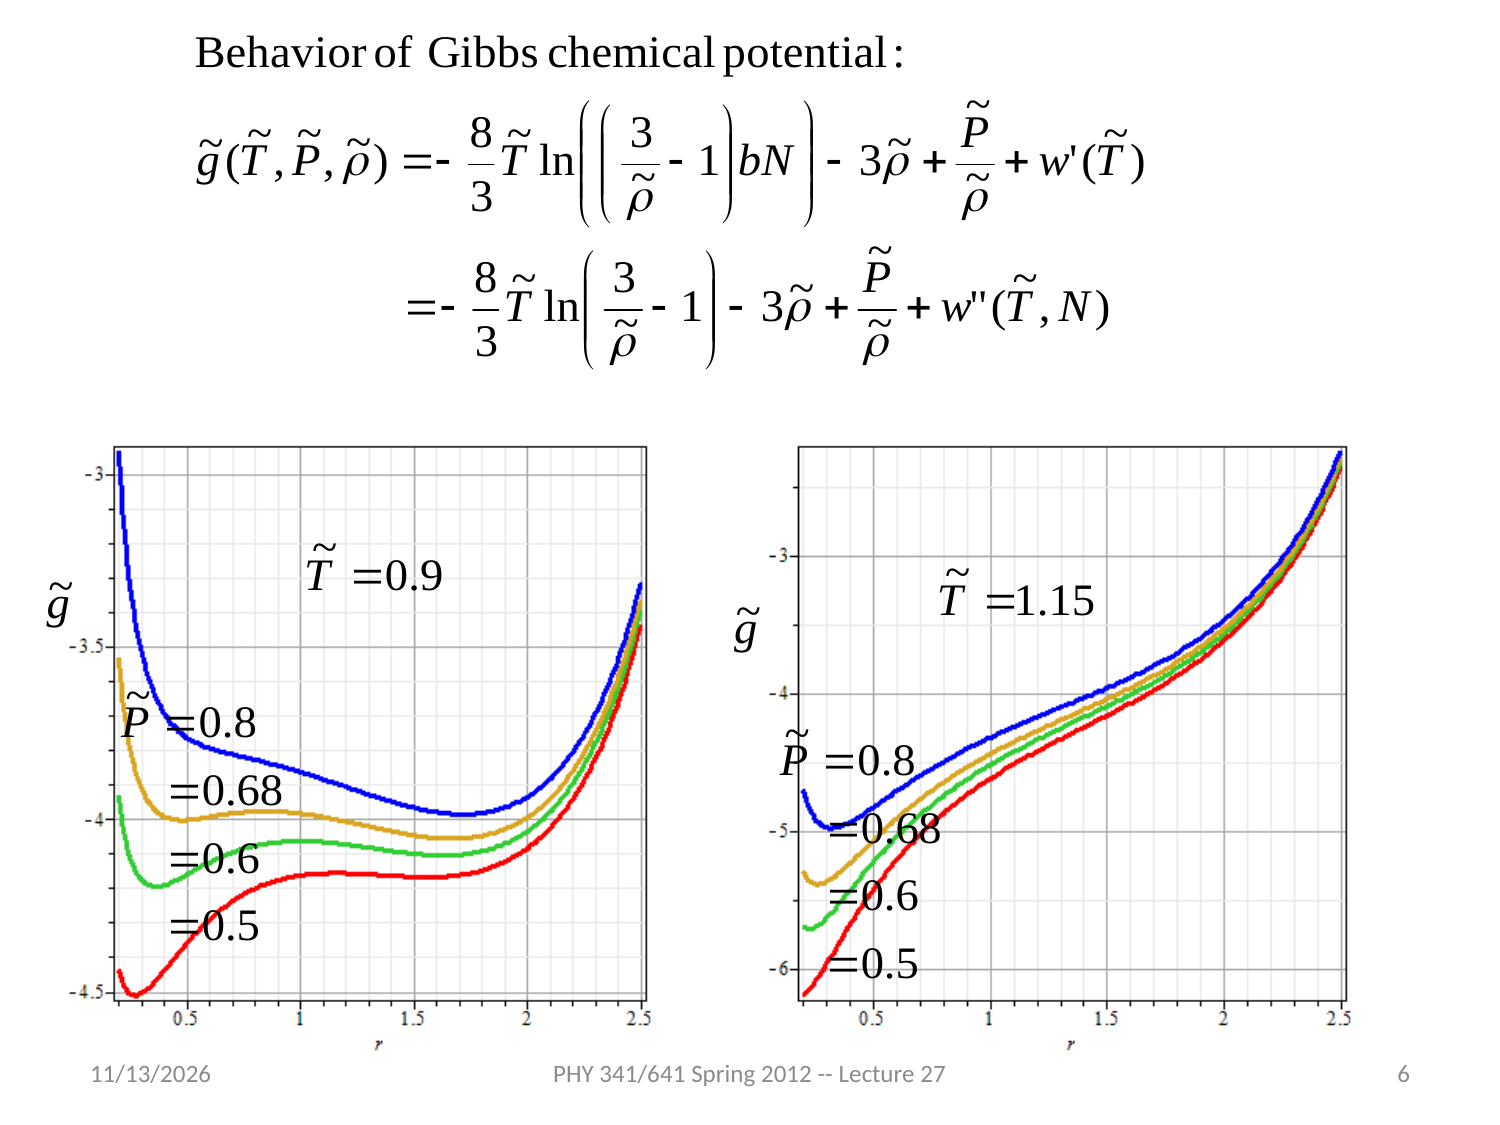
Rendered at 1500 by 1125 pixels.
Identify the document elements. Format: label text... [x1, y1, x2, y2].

slide_number 6 [1074, 1042, 1425, 1103]
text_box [724, 602, 772, 663]
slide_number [75, 1071, 425, 1103]
picture [37, 437, 663, 1063]
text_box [932, 562, 1101, 627]
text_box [187, 24, 1154, 380]
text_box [771, 724, 951, 988]
picture [737, 437, 1363, 1063]
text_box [112, 686, 292, 951]
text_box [37, 577, 85, 638]
footer PHY 341/641 Spring 2012 -- Lecture 27 [512, 1042, 988, 1103]
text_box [299, 537, 452, 602]
